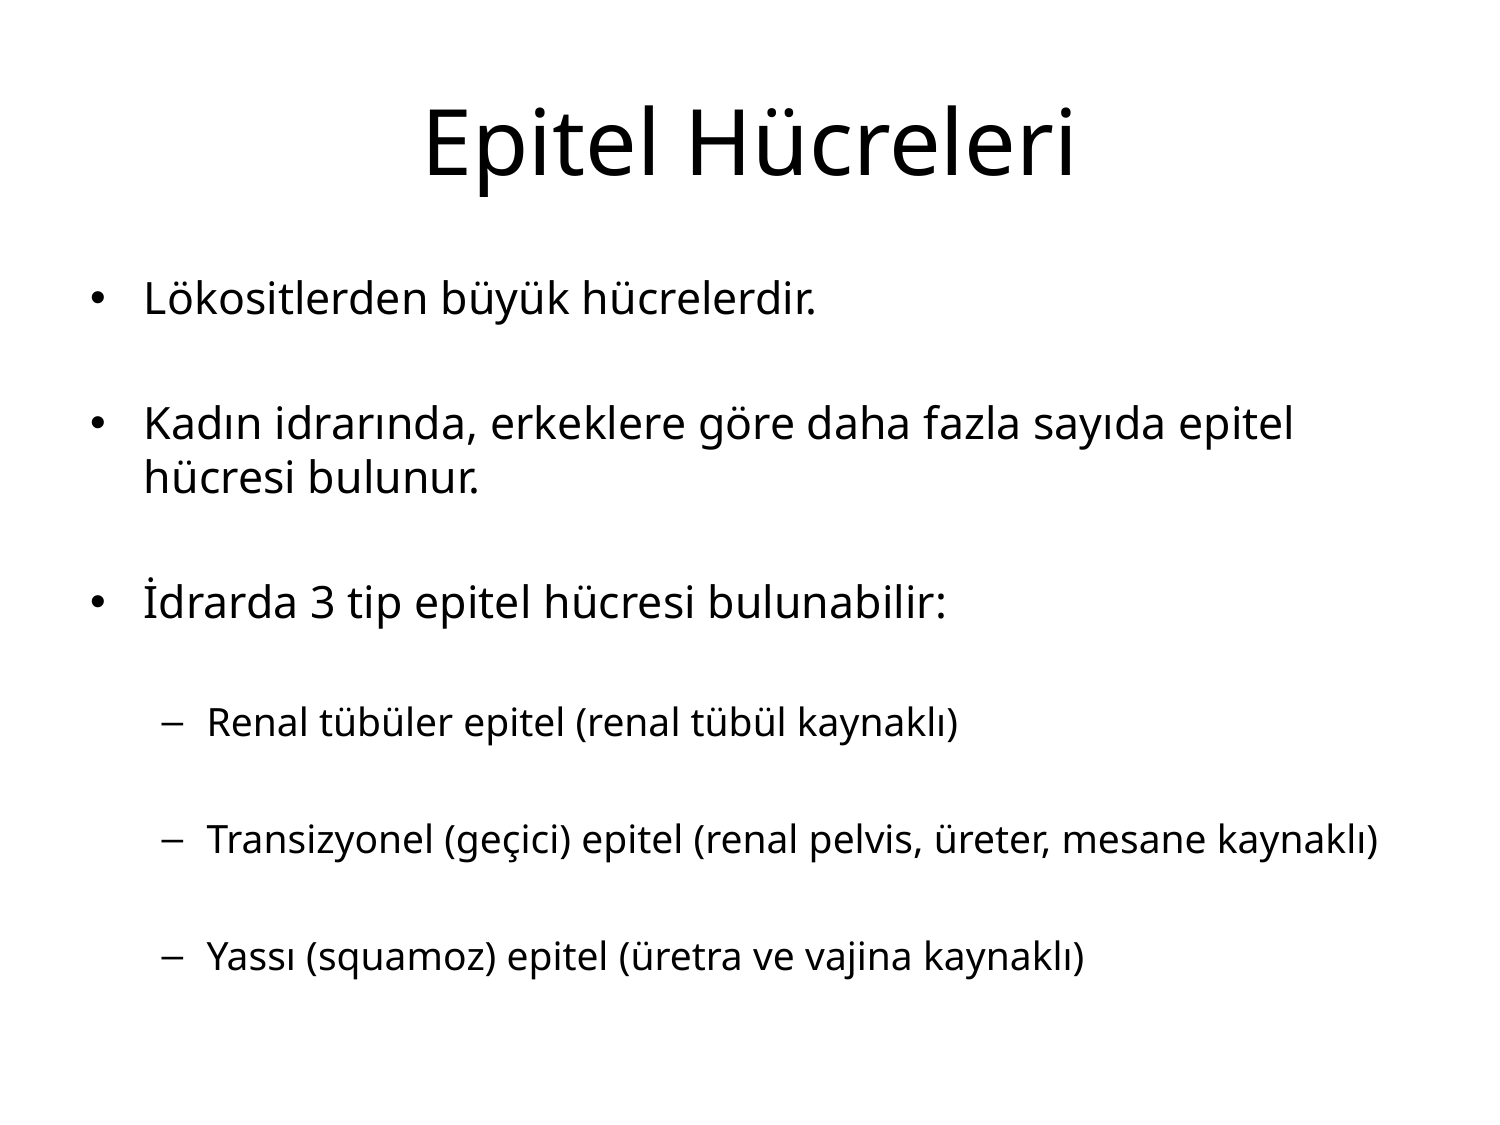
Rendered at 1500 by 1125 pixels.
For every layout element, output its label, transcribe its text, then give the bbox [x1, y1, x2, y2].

list Lökositlerden büyük hücrelerdir. Kadın idrarında, erkeklere göre daha fazla sayıda epitel hücresi bulunur. İdrarda 3 tip epitel hücresi bulunabilir: Renal tübüler epitel (renal tübül kaynaklı) Transizyonel (geçici) epitel (renal pelvis, üreter, mesane kaynaklı) Yassı (squamoz) epitel (üretra ve vajina kaynaklı) [75, 262, 1425, 1005]
title Epitel Hücreleri [75, 45, 1425, 233]
